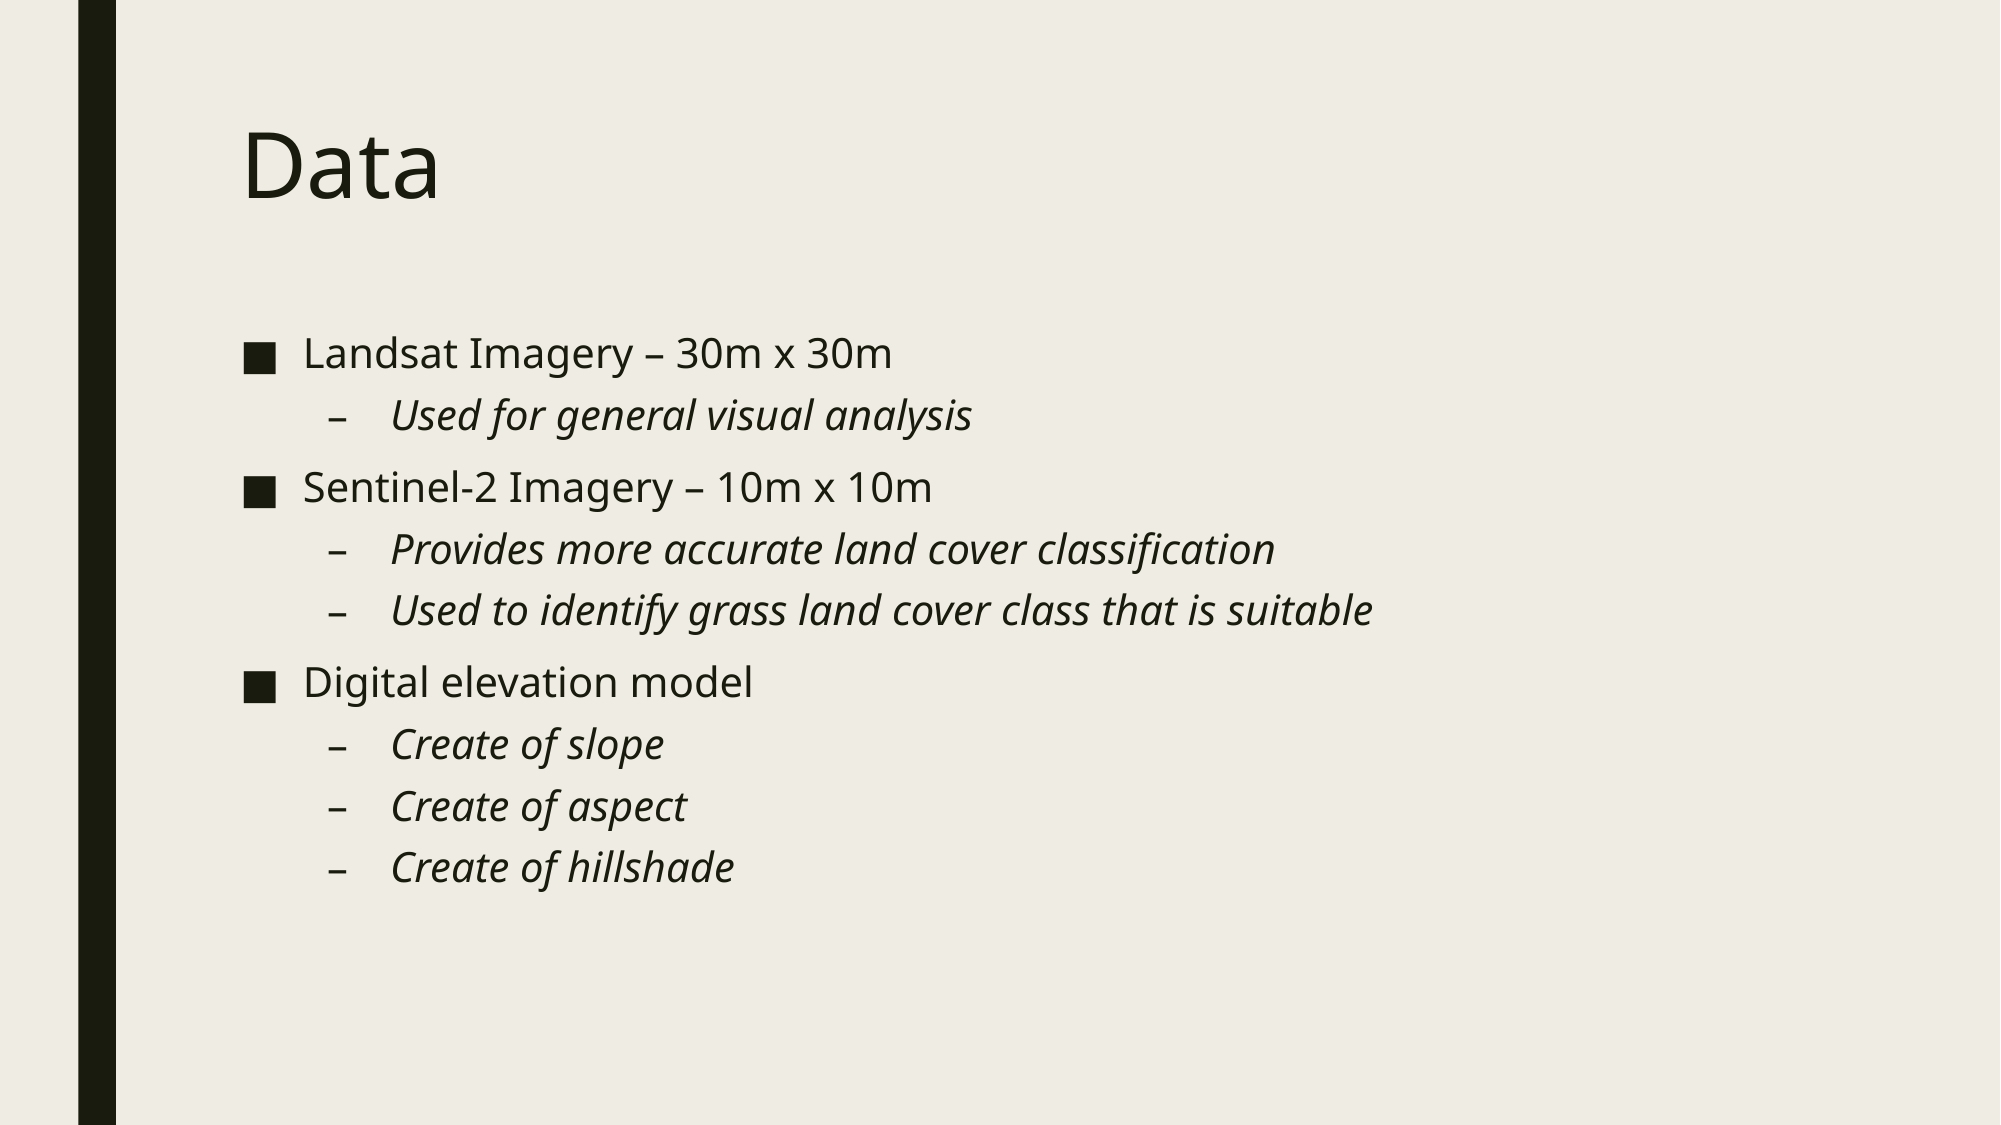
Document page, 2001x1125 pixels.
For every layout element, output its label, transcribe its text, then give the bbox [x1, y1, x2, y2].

title Data [225, 112, 1800, 253]
list Landsat Imagery – 30m x 30m Used for general visual analysis Sentinel-2 Imagery – 10m x 10m Provides more accurate land cover classification Used to identify grass land cover class that is suitable Digital elevation model Create of slope Create of aspect Create of hillshade [225, 253, 1800, 1013]
